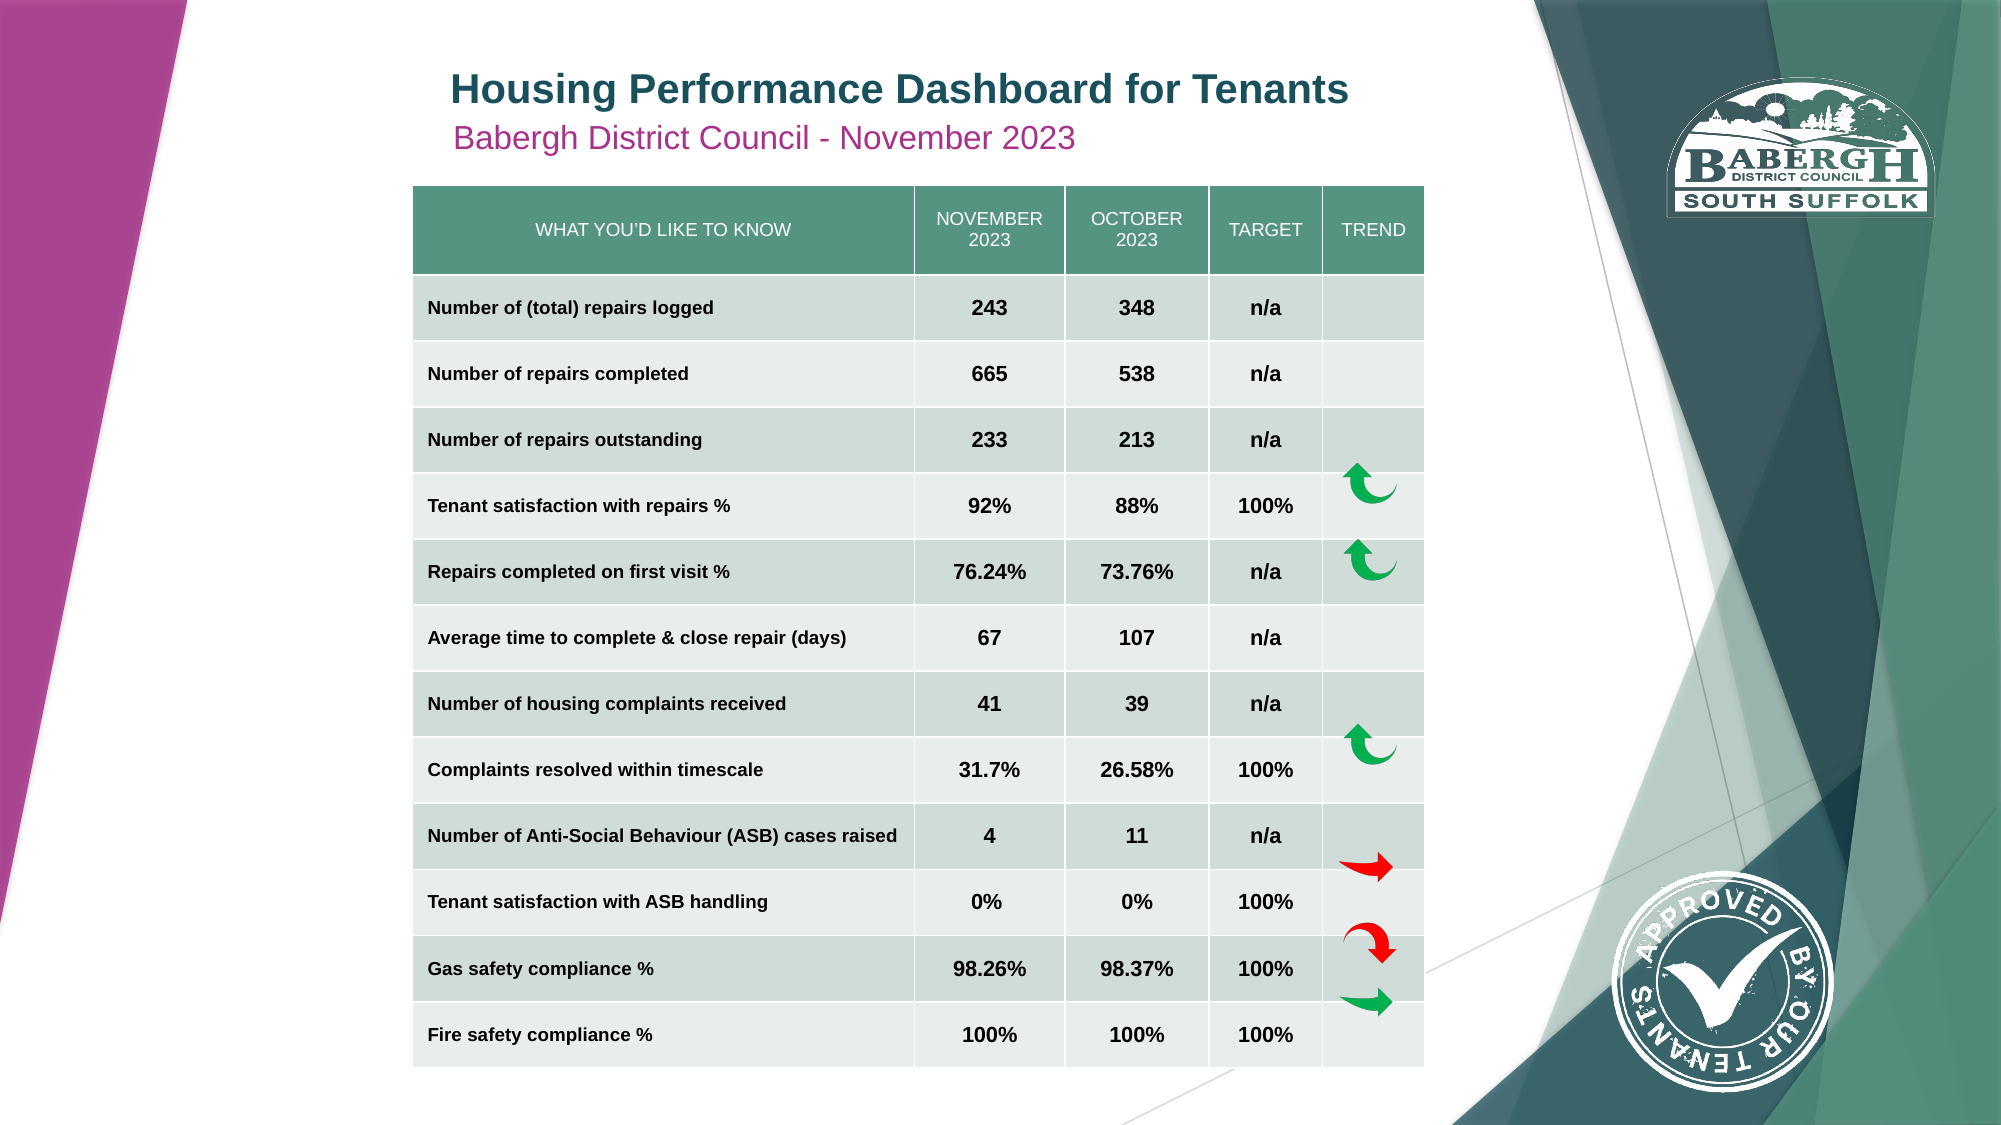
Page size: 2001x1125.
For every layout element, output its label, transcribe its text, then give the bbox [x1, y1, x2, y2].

table_cell 233 [915, 408, 1064, 472]
picture [1611, 869, 1834, 1094]
picture [1340, 453, 1399, 513]
table_cell Tenant satisfaction with repairs % [413, 474, 914, 538]
subtitle Babergh District Council - November 2023 [438, 108, 1394, 170]
table_cell 665 [915, 342, 1064, 406]
table_cell 243 [915, 276, 1064, 340]
table_cell 0% [915, 870, 1064, 935]
table_cell 100% [1066, 1003, 1208, 1067]
table_cell 4 [915, 804, 1064, 869]
table_cell [1323, 870, 1424, 935]
table_cell 348 [1066, 276, 1208, 340]
table_cell Number of Anti-Social Behaviour (ASB) cases raised [413, 804, 914, 869]
table_cell 88% [1066, 474, 1208, 538]
table_cell [1323, 606, 1424, 670]
table_cell 100% [1210, 936, 1322, 1001]
table_cell Average time to complete & close repair (days) [413, 606, 914, 670]
picture [1336, 914, 1400, 1031]
table_cell Number of repairs outstanding [413, 408, 914, 472]
table_cell n/a [1210, 276, 1322, 340]
table_cell [1323, 276, 1424, 340]
table_cell n/a [1210, 408, 1322, 472]
table_cell 41 [915, 672, 1064, 736]
table_header OCTOBER 2023 [1066, 186, 1208, 274]
table_cell 92% [915, 474, 1064, 538]
table_cell n/a [1210, 342, 1322, 406]
table_cell 538 [1066, 342, 1208, 406]
table_cell 100% [1210, 1003, 1322, 1067]
table_cell Fire safety compliance % [413, 1003, 914, 1067]
table_cell [1399, 936, 1424, 1001]
table_cell [1323, 1003, 1424, 1067]
table_cell 213 [1066, 408, 1208, 472]
table_cell Number of housing complaints received [413, 672, 914, 736]
table_header WHAT YOU’D LIKE TO KNOW [413, 186, 914, 274]
table_cell 0% [1066, 870, 1208, 935]
picture [1340, 715, 1400, 774]
title Housing Performance Dashboard for Tenants [435, 35, 1392, 120]
table_cell 100% [915, 1003, 1064, 1067]
table_cell 98.26% [915, 936, 1064, 1001]
table_header TREND [1323, 186, 1424, 274]
table_cell 11 [1066, 804, 1208, 869]
table_cell Complaints resolved within timescale [413, 738, 914, 802]
picture [1336, 837, 1395, 897]
table_cell 100% [1210, 474, 1322, 538]
table_cell [1323, 342, 1424, 406]
table_cell 67 [915, 606, 1064, 670]
picture [1340, 530, 1400, 589]
picture [1623, 58, 1962, 238]
table_cell 100% [1210, 870, 1322, 935]
table_cell 98.37% [1066, 936, 1208, 1001]
table_cell 107 [1066, 606, 1208, 670]
table_cell 76.24% [915, 540, 1064, 604]
table_cell Gas safety compliance % [413, 936, 914, 1001]
table_cell n/a [1210, 540, 1322, 604]
table_cell [1323, 804, 1424, 869]
table_cell [1323, 408, 1424, 472]
table_cell Tenant satisfaction with ASB handling [413, 870, 914, 935]
table_cell 26.58% [1066, 738, 1208, 802]
table_cell 100% [1210, 738, 1322, 802]
table_cell [1323, 474, 1424, 538]
table_cell [1323, 936, 1335, 1001]
table_cell Number of (total) repairs logged [413, 276, 914, 340]
table_cell 73.76% [1066, 540, 1208, 604]
table_header NOVEMBER 2023 [915, 186, 1064, 274]
table_cell 31.7% [915, 738, 1064, 802]
table_cell Repairs completed on first visit % [413, 540, 914, 604]
table_cell [1323, 540, 1424, 604]
table_header TARGET [1210, 186, 1322, 274]
table_cell [1323, 672, 1424, 736]
table_cell [1323, 738, 1424, 802]
table_cell Number of repairs completed [413, 342, 914, 406]
table_cell n/a [1210, 672, 1322, 736]
table_cell n/a [1210, 606, 1322, 670]
table_cell n/a [1210, 804, 1322, 869]
table_cell 39 [1066, 672, 1208, 736]
